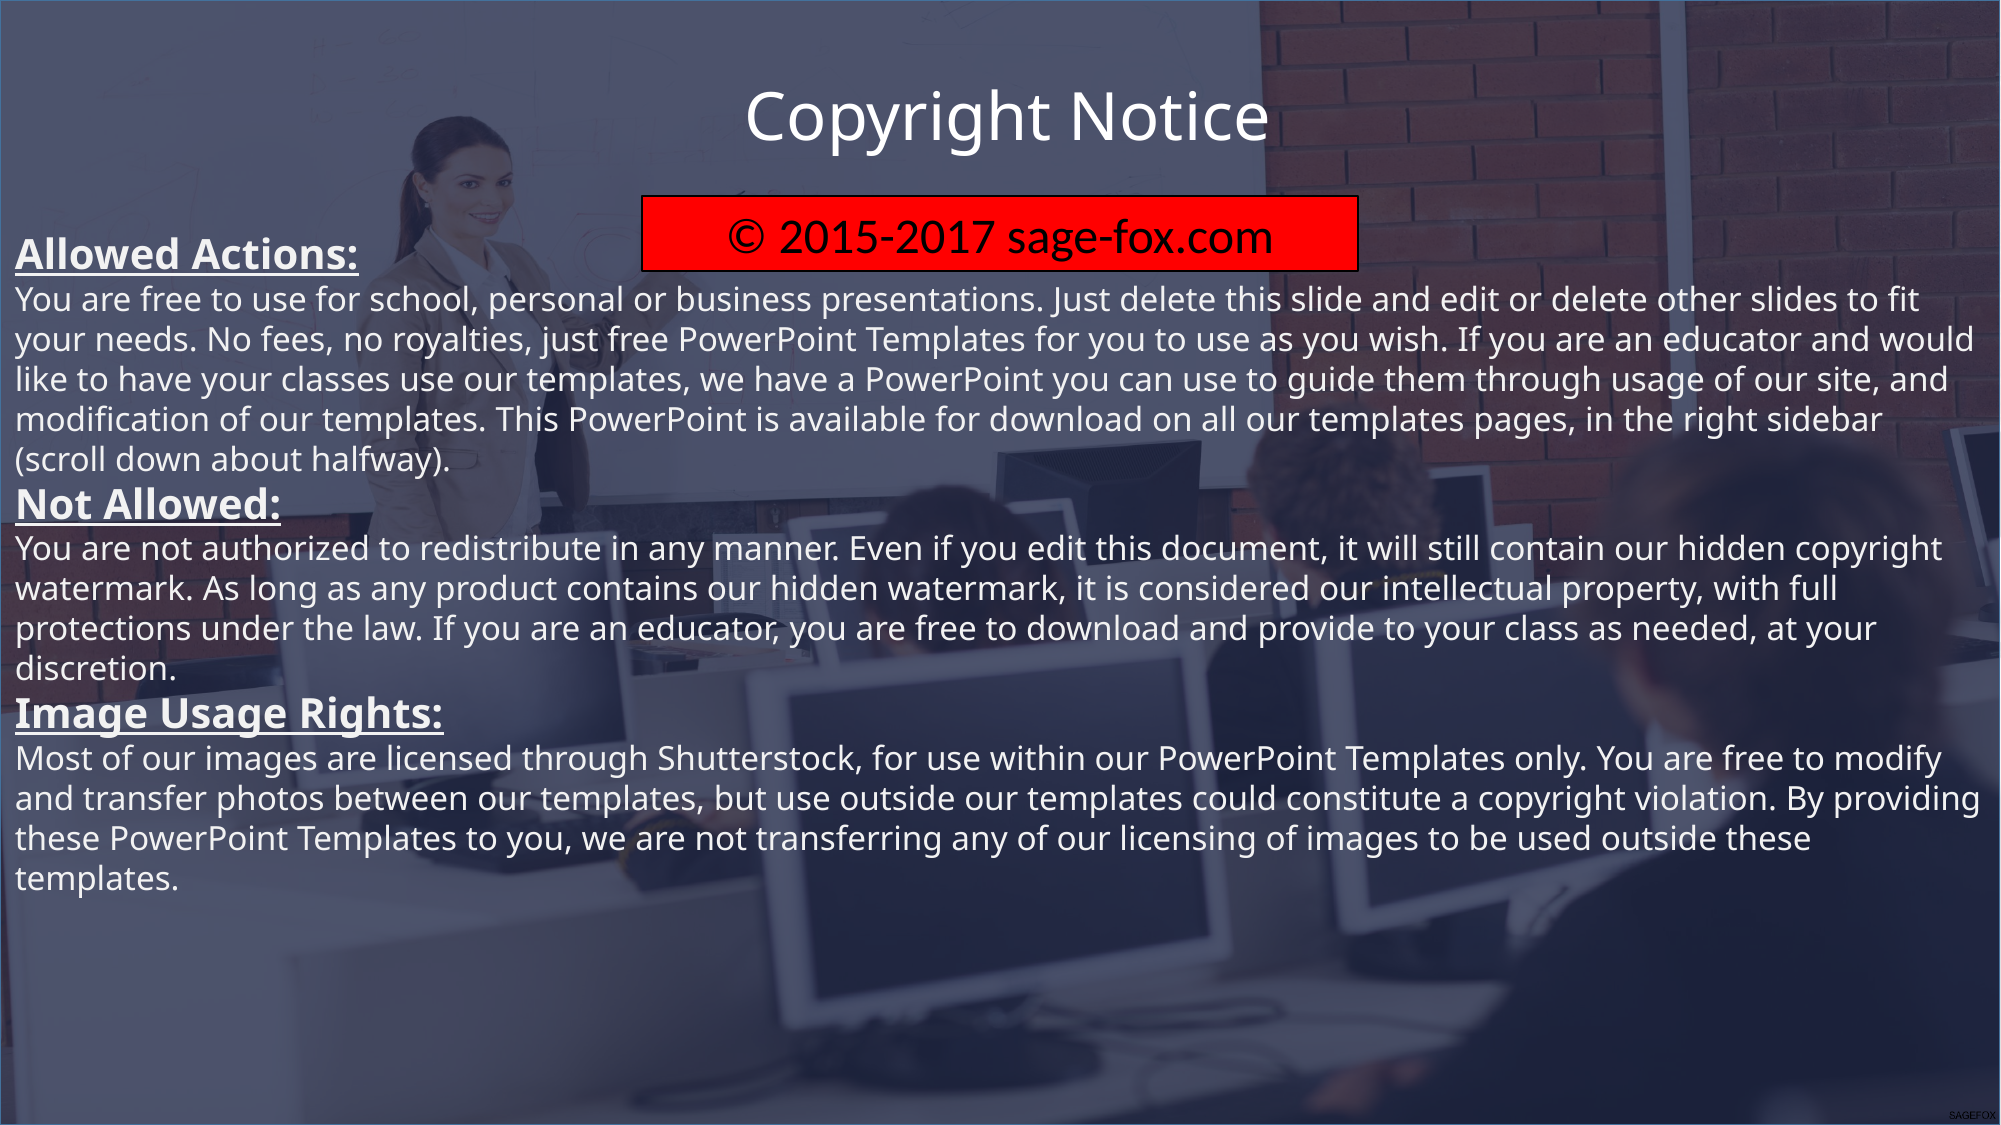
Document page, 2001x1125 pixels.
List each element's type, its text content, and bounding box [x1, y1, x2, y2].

text_box Allowed Actions: You are free to use for school, personal or business presentations. Just delete this slide and edit or delete other slides to fit your needs. No fees, no royalties, just free PowerPoint Templates for you to use as you wish. If you are an educator and would like to have your classes use our templates, we have a PowerPoint you can use to guide them through usage of our site, and modification of our templates. This PowerPoint is available for download on all our templates pages, in the right sidebar (scroll down about halfway). Not Allowed: You are not authorized to redistribute in any manner. Even if you edit this document, it will still contain our hidden copyright watermark. As long as any product contains our hidden watermark, it is considered our intellectual property, with full protections under the law. If you are an educator, you are free to download and provide to your class as needed, at your discretion. Image Usage Rights: Most of our images are licensed through Shutterstock, for use within our PowerPoint Templates only. You are free to modify and transfer photos between our templates, but use outside our templates could constitute a copyright violation. By providing these PowerPoint Templates to you, we are not transferring any of our licensing of images to be used outside these templates. [0, 0, 2000, 1125]
text_box © 2015-2017 sage-fox.com [641, 196, 1358, 272]
title Copyright Notice [493, 60, 1524, 178]
